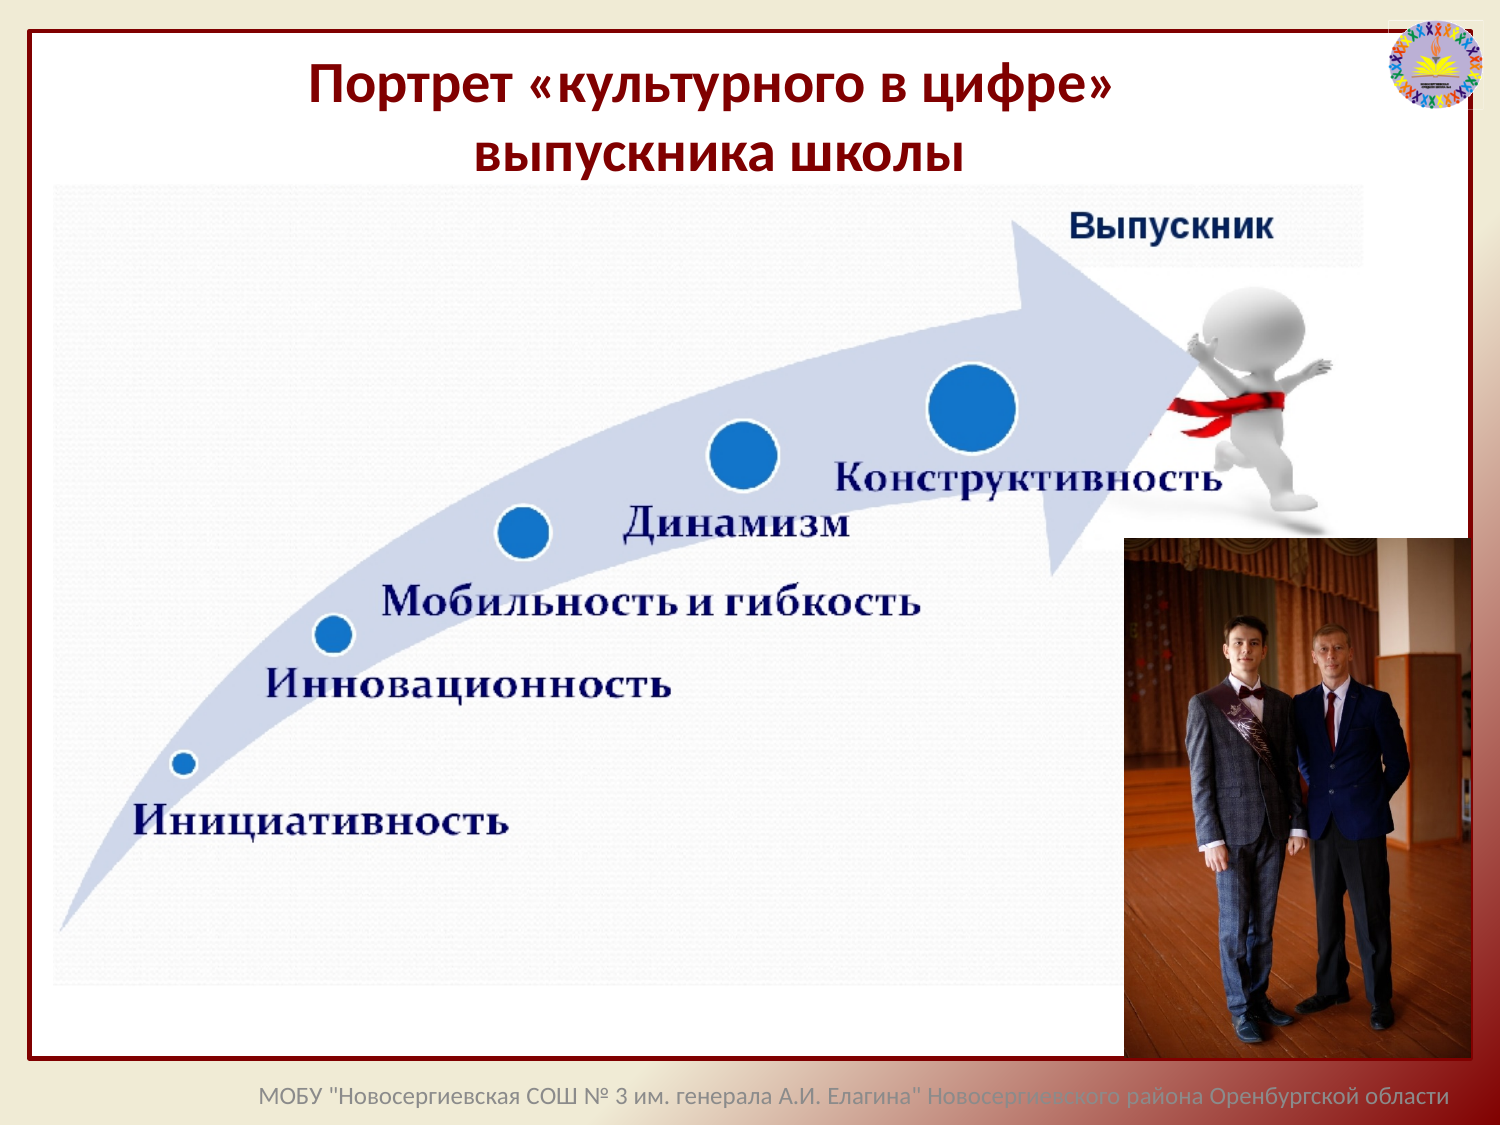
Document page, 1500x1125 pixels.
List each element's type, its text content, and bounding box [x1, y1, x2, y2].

footer МОБУ "Новосергиевская СОШ № 3 им. генерала А.И. Елагина" Новосергиевского района Оренбургской области [140, 1065, 1465, 1125]
text_box [1353, 29, 1473, 541]
text_box [27, 29, 1120, 1061]
text_box Портрет «культурного в цифре» выпускника школы [86, 25, 1353, 182]
picture [1387, 18, 1484, 110]
picture [52, 184, 1471, 1058]
